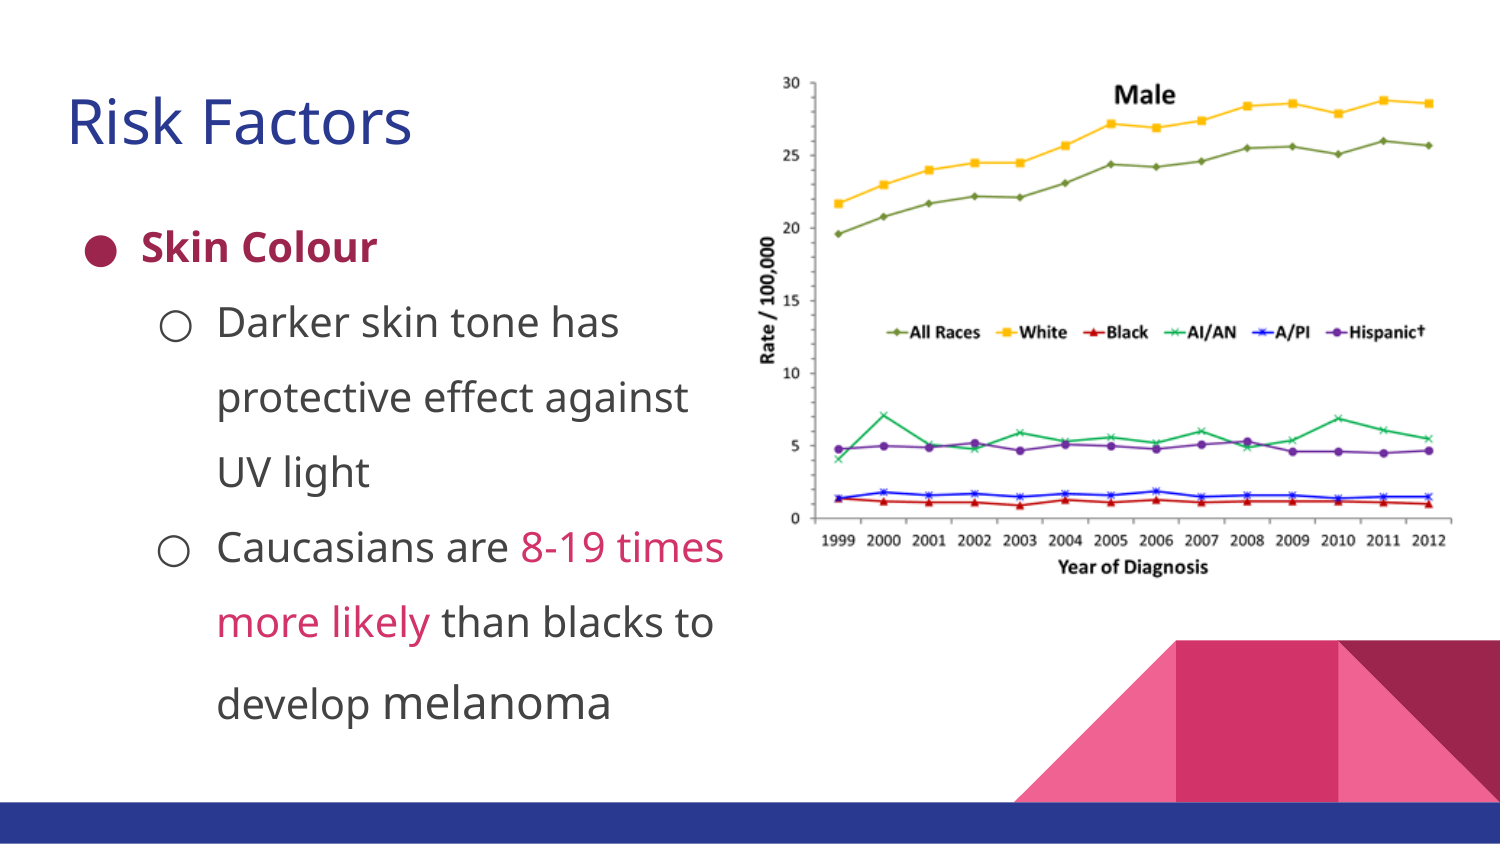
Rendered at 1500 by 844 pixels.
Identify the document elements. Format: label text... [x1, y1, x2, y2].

picture [740, 66, 1465, 593]
title Risk Factors [51, 67, 738, 167]
list Skin Colour Darker skin tone has protective effect against UV light Caucasians are 8-19 times more likely than blacks to develop melanoma [51, 180, 750, 729]
